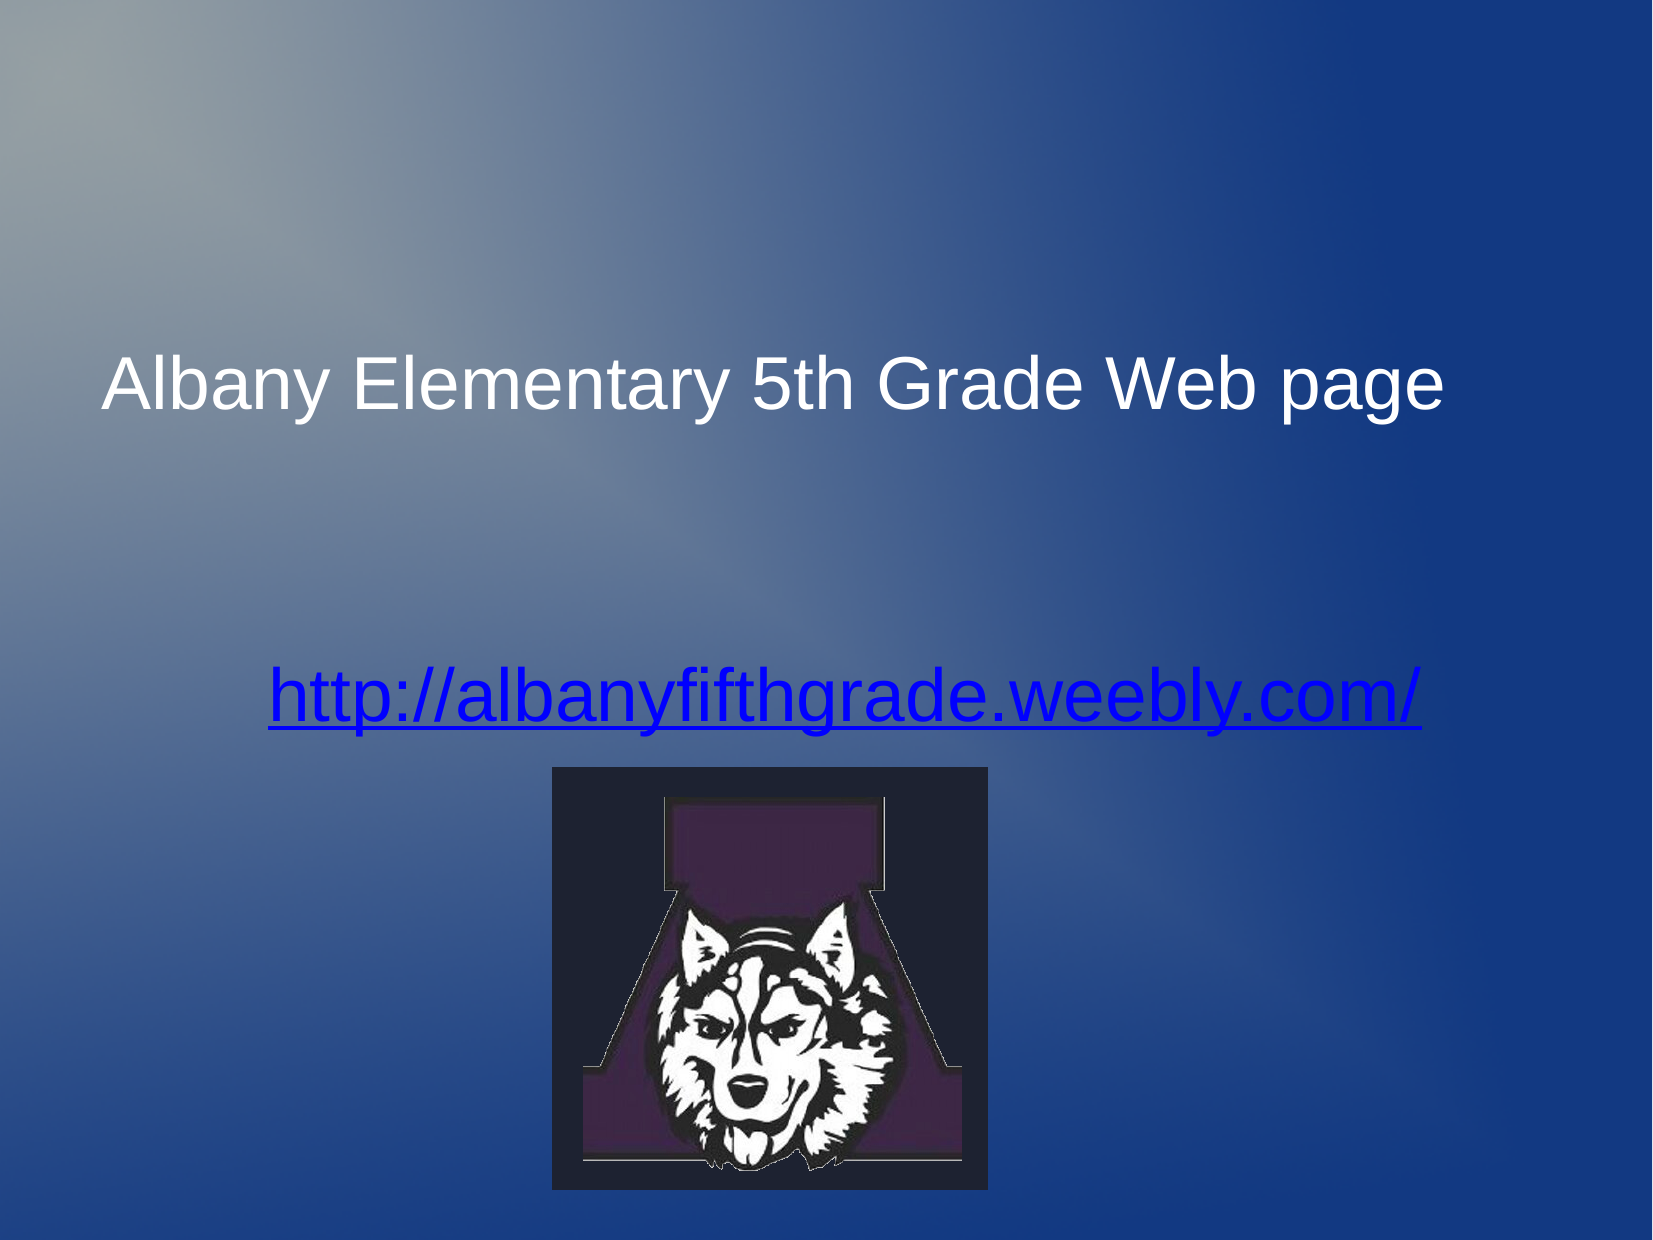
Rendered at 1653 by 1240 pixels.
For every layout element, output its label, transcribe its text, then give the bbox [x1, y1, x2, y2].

picture [0, 0, 1653, 1240]
text_box http://albanyfifthgrade.weebly.com/ [253, 631, 1497, 768]
text_box Albany Elementary 5th Grade Web page [86, 319, 1577, 475]
